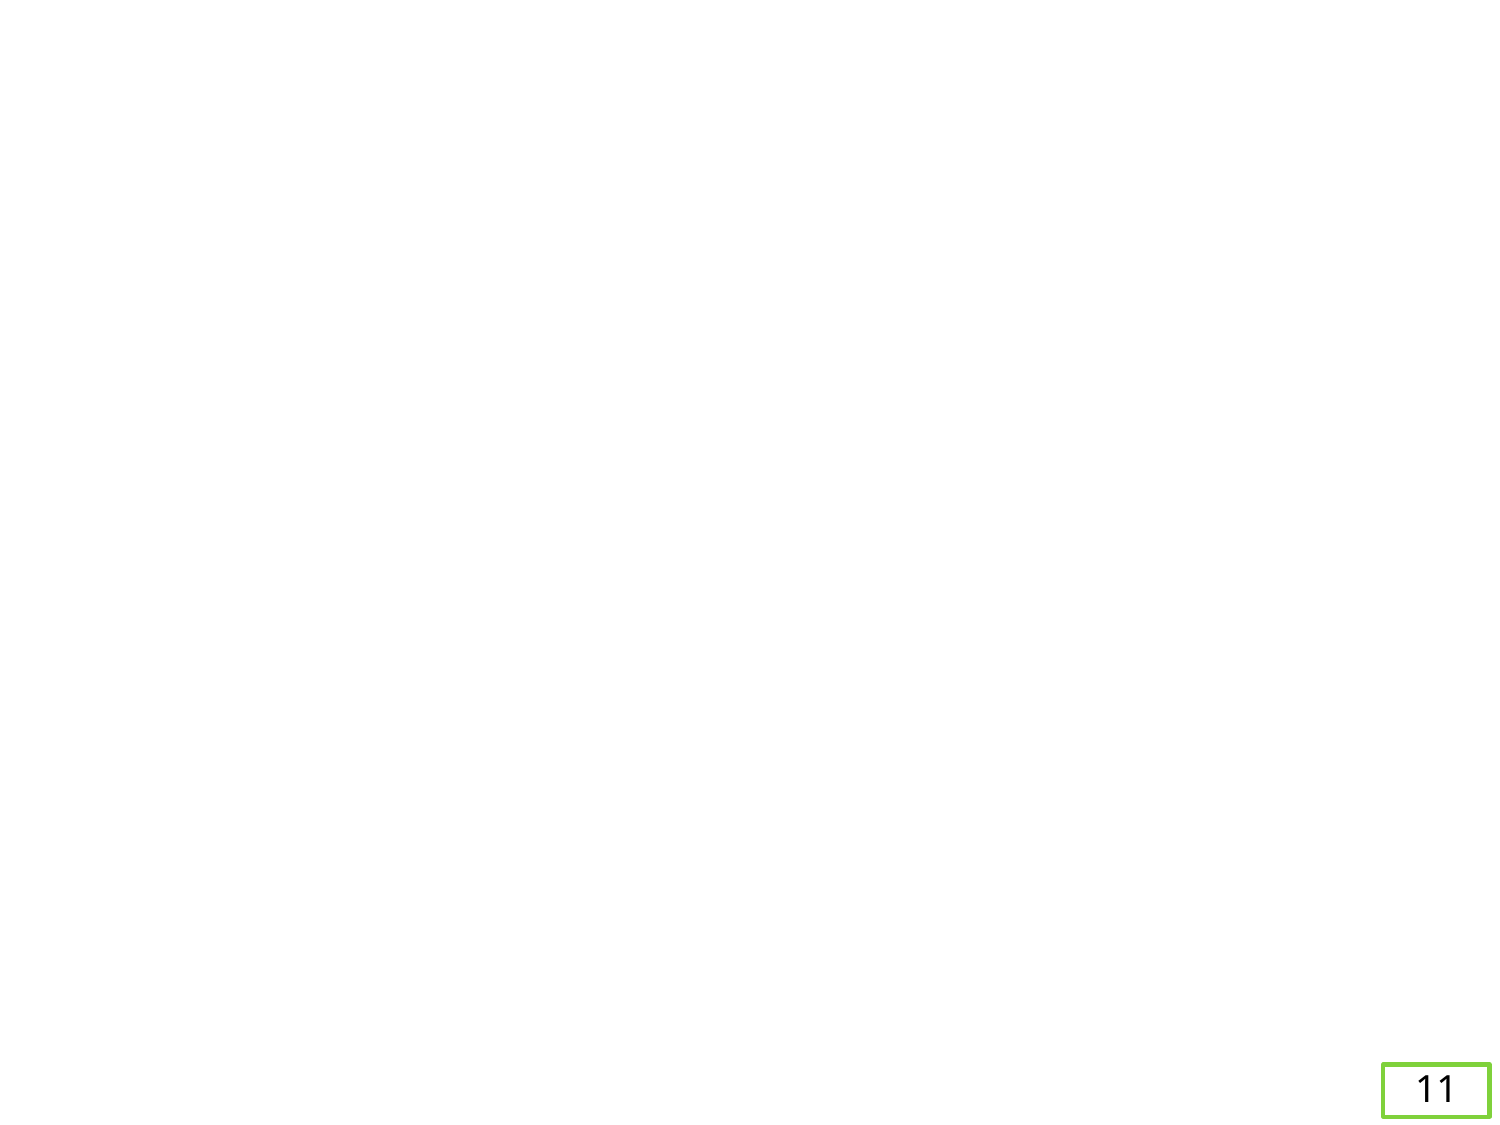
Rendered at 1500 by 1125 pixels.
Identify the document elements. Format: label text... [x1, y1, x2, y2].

text_box 10 [1381, 1062, 1492, 1119]
